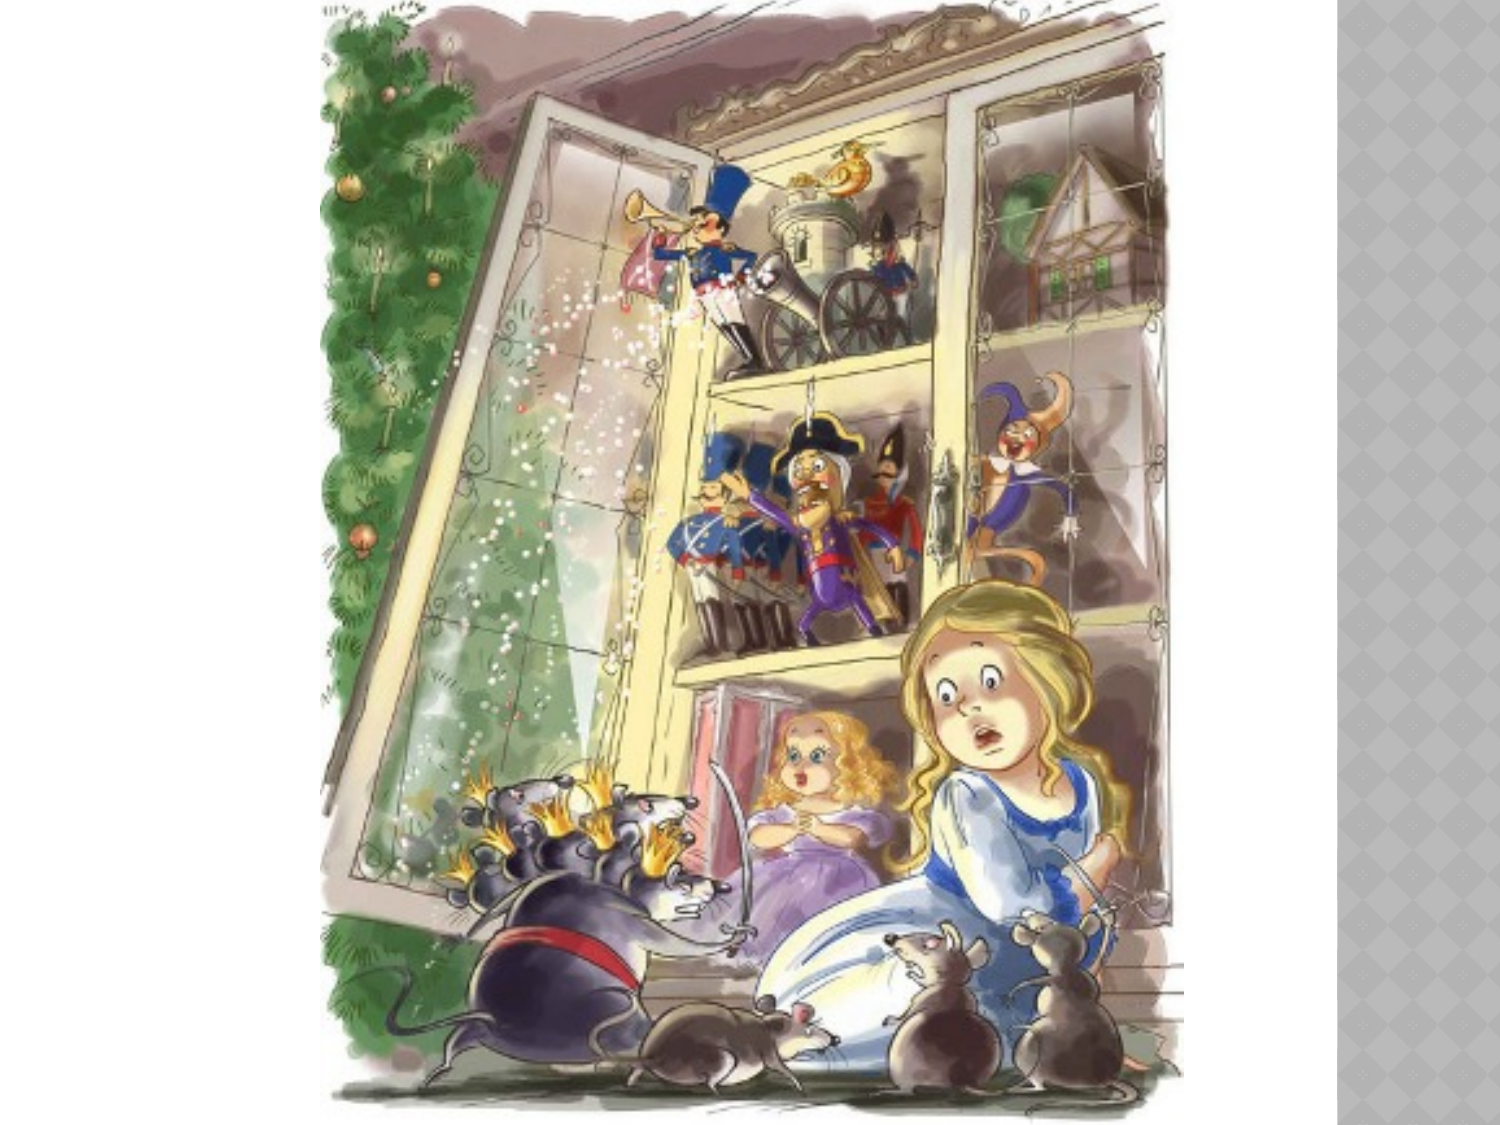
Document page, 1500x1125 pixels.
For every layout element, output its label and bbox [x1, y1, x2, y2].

picture [319, 0, 1184, 1125]
